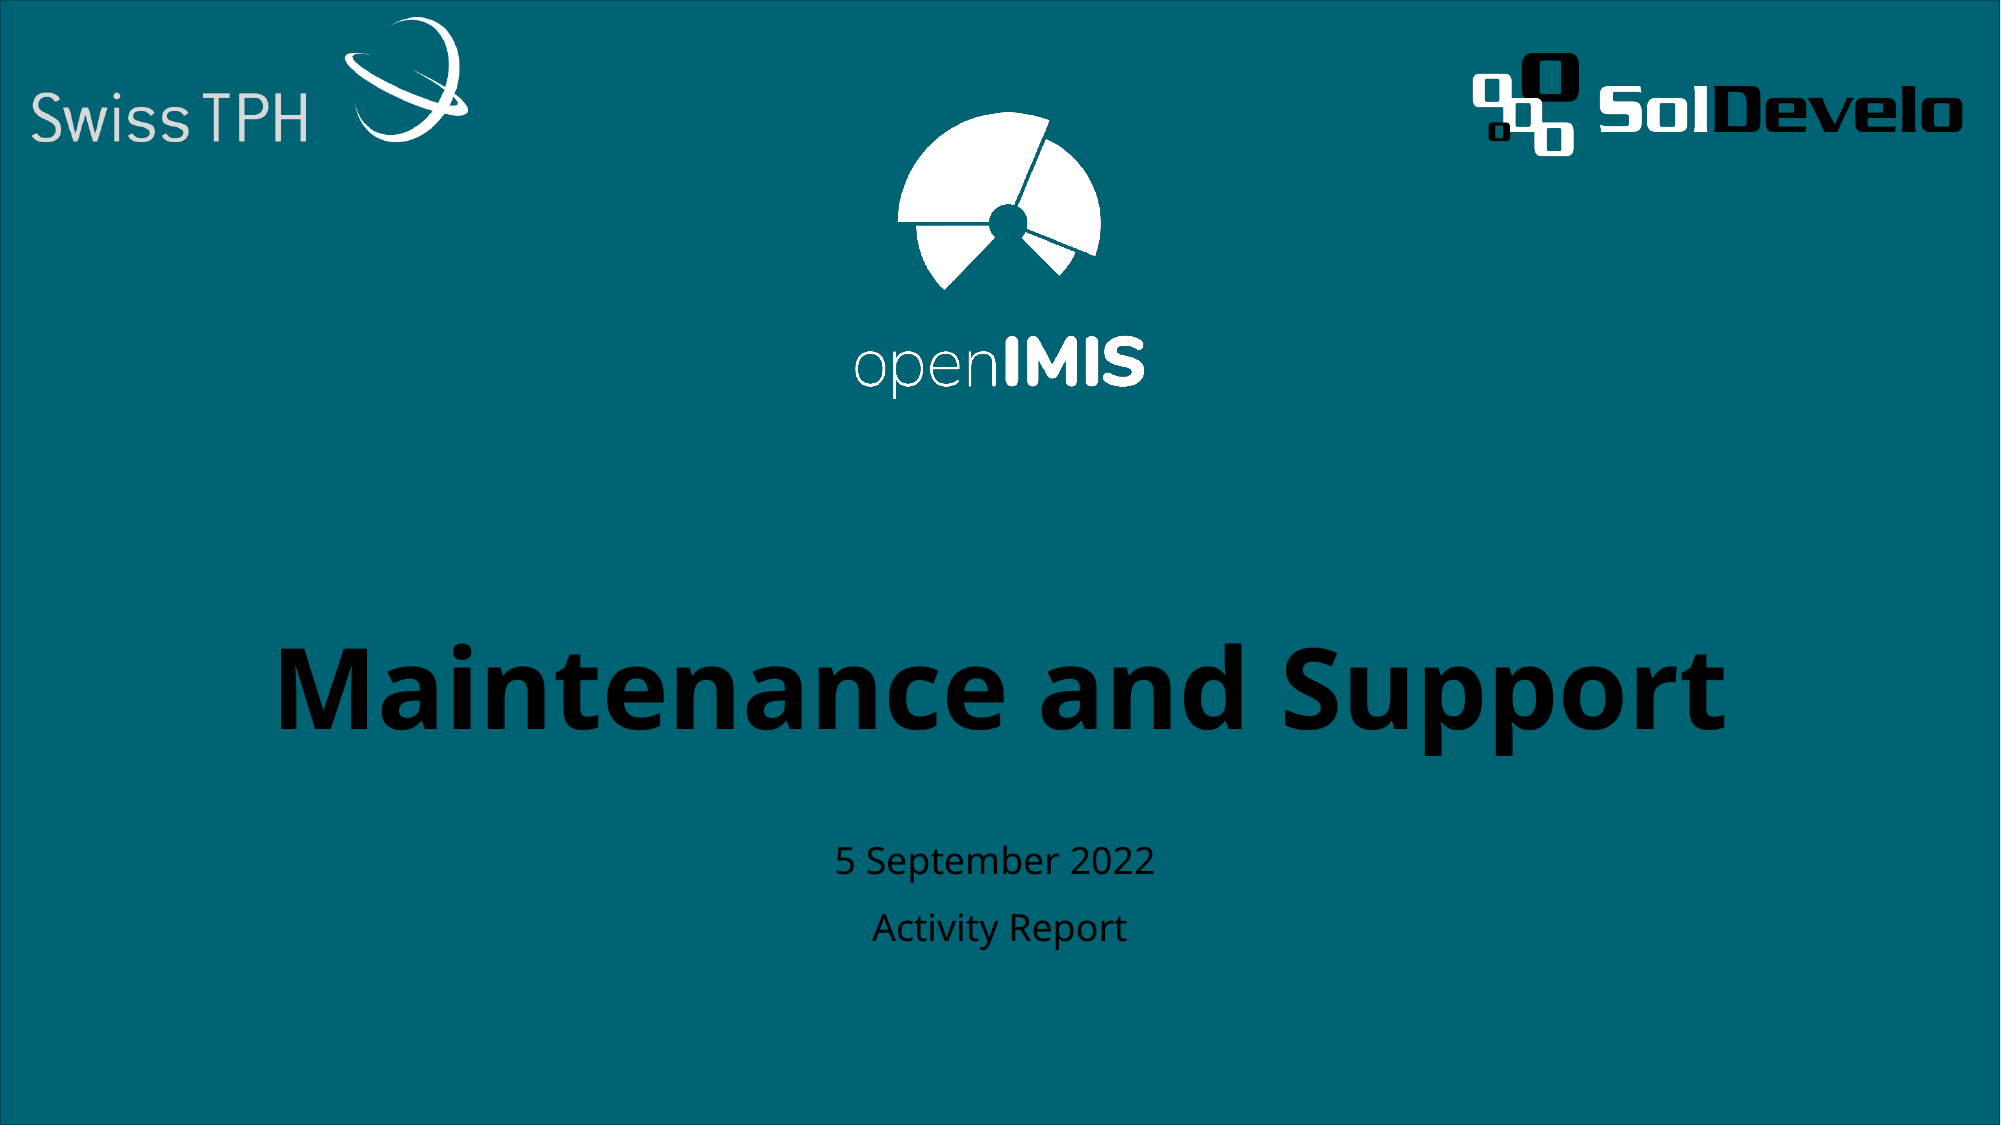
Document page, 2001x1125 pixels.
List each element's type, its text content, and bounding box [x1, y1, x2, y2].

title Maintenance and Support [249, 423, 1750, 815]
subtitle 5 September 2022 Activity Report [249, 830, 1750, 1102]
picture [1462, 42, 1976, 167]
picture [851, 112, 1149, 409]
picture [32, 17, 468, 142]
